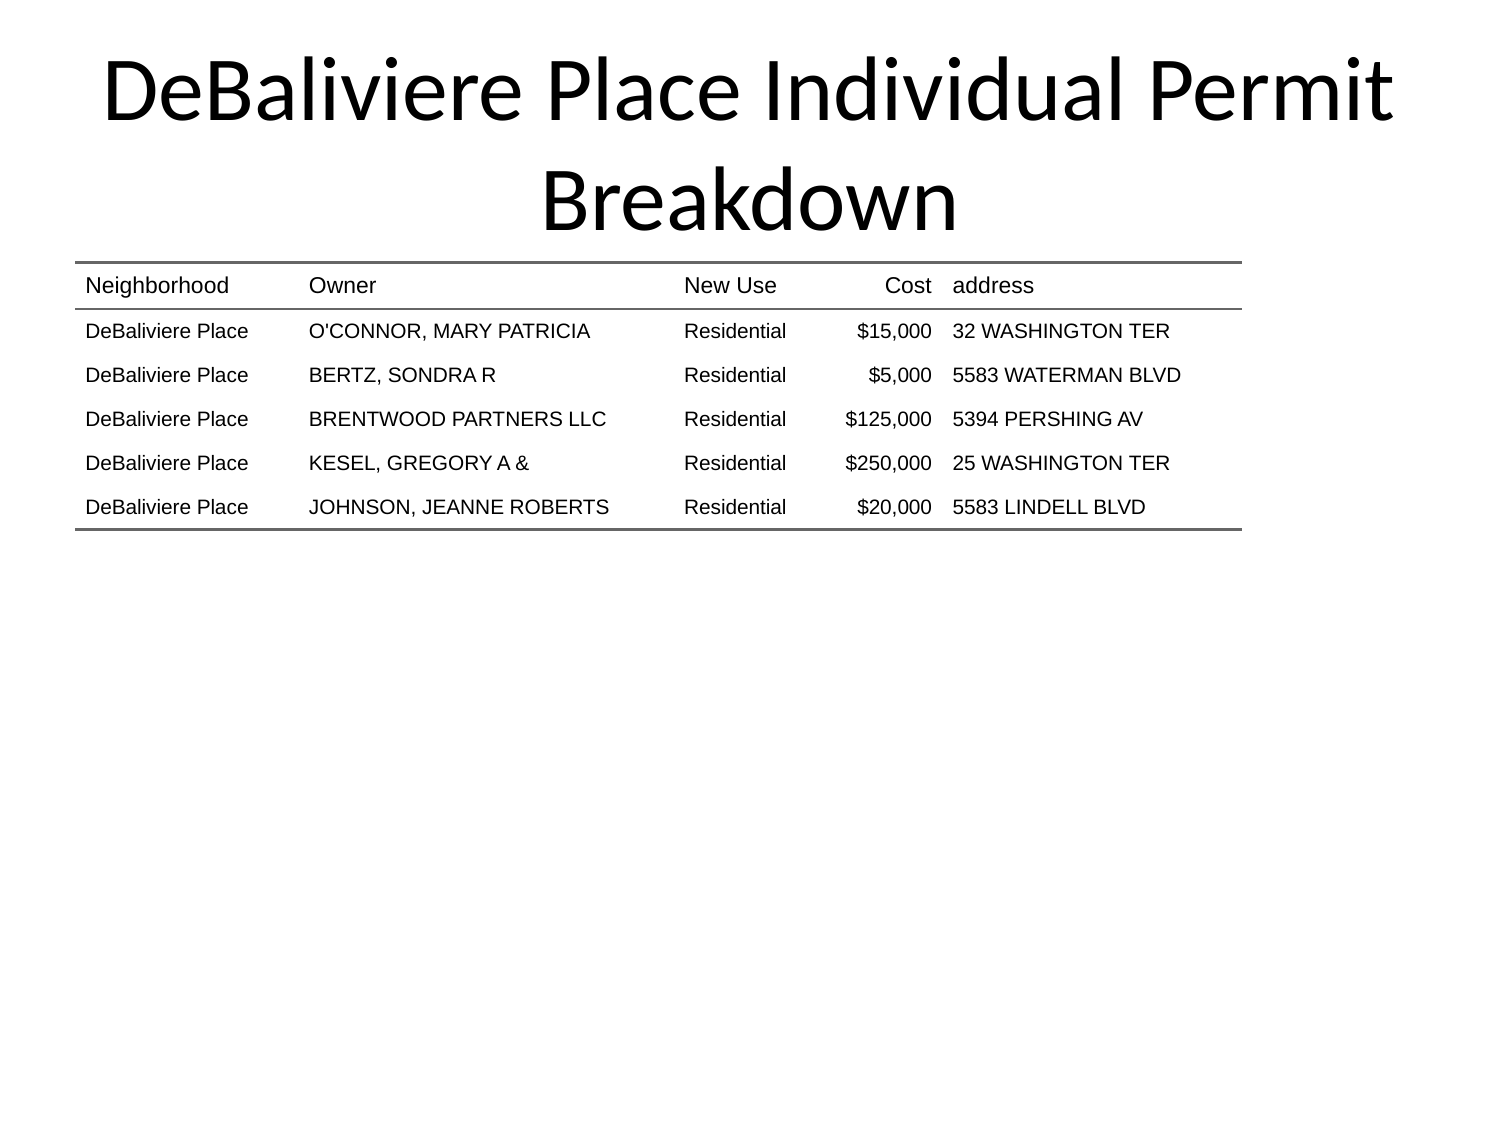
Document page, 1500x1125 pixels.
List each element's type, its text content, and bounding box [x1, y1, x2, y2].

table_cell BRENTWOOD PARTNERS LLC [299, 397, 674, 441]
table_cell DeBaliviere Place [75, 441, 299, 485]
table_cell 32 WASHINGTON TER [942, 310, 1242, 353]
table_cell DeBaliviere Place [75, 310, 299, 353]
table_cell $20,000 [830, 485, 942, 528]
table_header Neighborhood [75, 264, 299, 308]
table_cell $5,000 [830, 353, 942, 397]
table_cell Residential [674, 310, 830, 353]
table_header Cost [830, 264, 942, 308]
table_cell Residential [674, 485, 830, 528]
table_cell Residential [674, 397, 830, 441]
table_cell KESEL, GREGORY A & [299, 441, 674, 485]
table_header New Use [674, 264, 830, 308]
table_cell 25 WASHINGTON TER [942, 441, 1242, 485]
table_cell Residential [674, 353, 830, 397]
title DeBaliviere Place Individual Permit Breakdown [75, 45, 1425, 233]
table_cell O'CONNOR, MARY PATRICIA [299, 310, 674, 353]
table_cell BERTZ, SONDRA R [299, 353, 674, 397]
table_cell 5394 PERSHING AV [942, 397, 1242, 441]
table_cell $250,000 [830, 441, 942, 485]
table_header address [942, 264, 1242, 308]
table_cell 5583 WATERMAN BLVD [942, 353, 1242, 397]
table_cell JOHNSON, JEANNE ROBERTS [299, 485, 674, 528]
table_cell 5583 LINDELL BLVD [942, 485, 1242, 528]
table_cell $15,000 [830, 310, 942, 353]
table_header Owner [299, 264, 674, 308]
table_cell $125,000 [830, 397, 942, 441]
table_cell Residential [674, 441, 830, 485]
table_cell DeBaliviere Place [75, 397, 299, 441]
table_cell DeBaliviere Place [75, 485, 299, 528]
table_cell DeBaliviere Place [75, 353, 299, 397]
